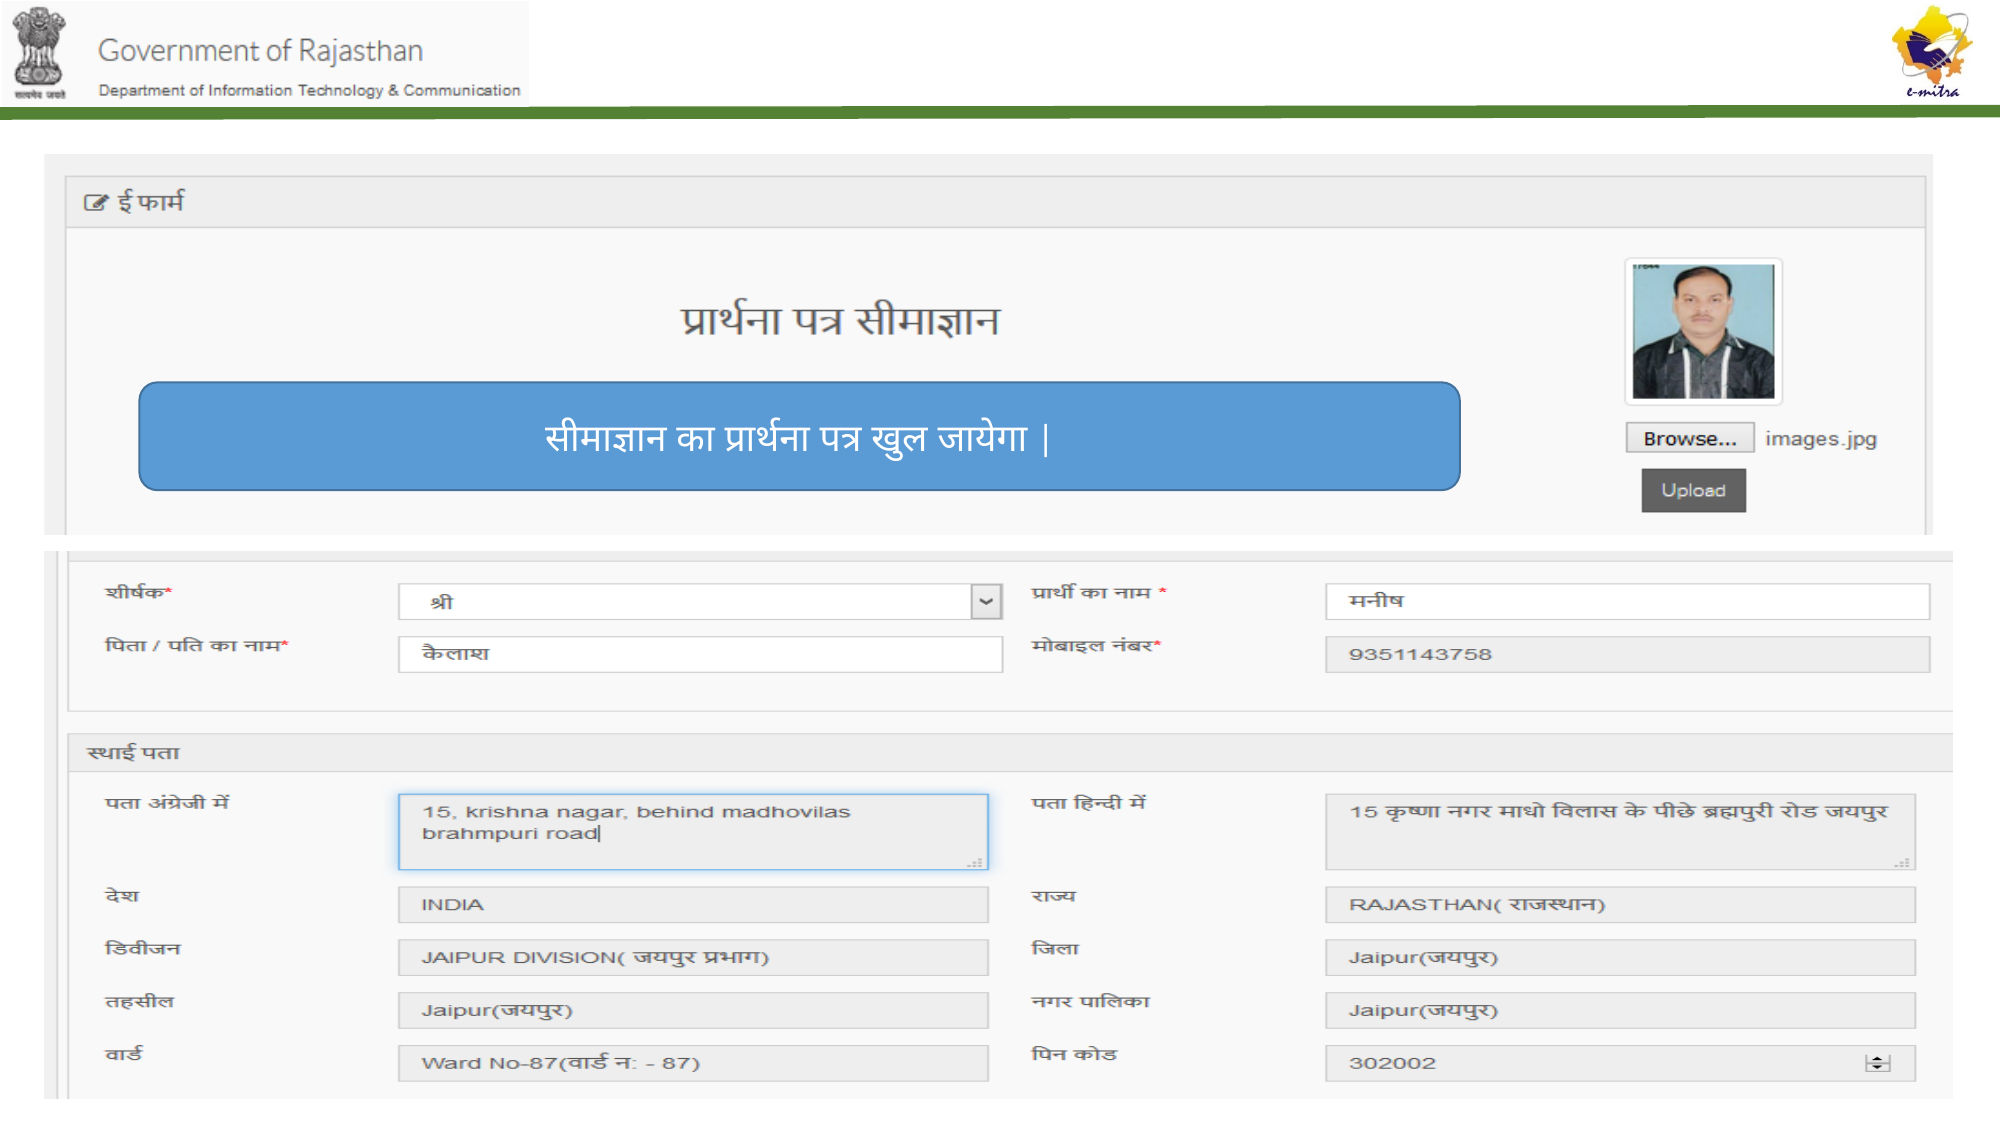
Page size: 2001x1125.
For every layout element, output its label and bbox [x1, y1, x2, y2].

picture [1892, 4, 1973, 97]
picture [44, 154, 1934, 535]
picture [44, 551, 1953, 1099]
picture [2, 1, 529, 107]
